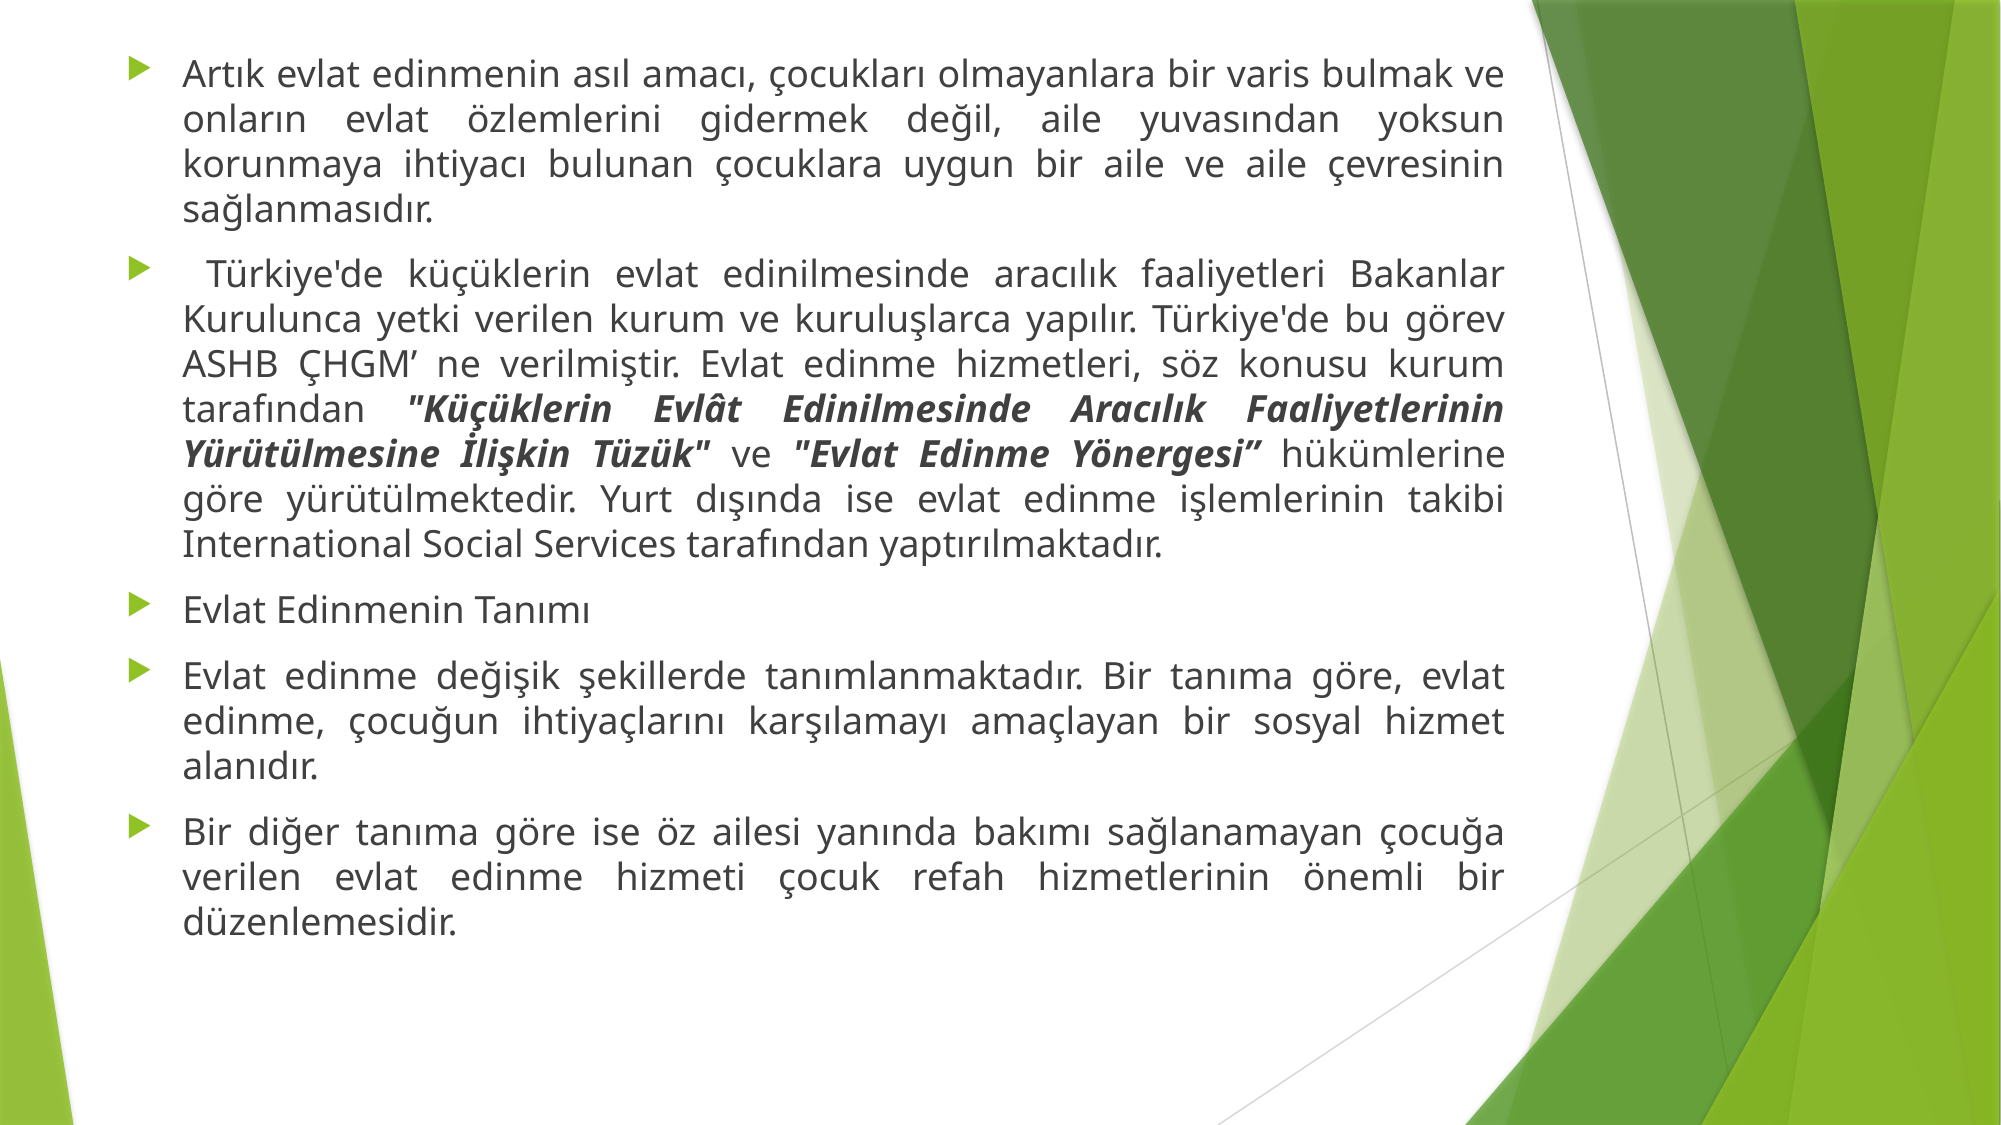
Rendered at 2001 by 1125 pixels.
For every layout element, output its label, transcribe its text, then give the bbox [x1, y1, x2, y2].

list Artık evlat edinmenin asıl amacı, çocukları olmayanlara bir varis bulmak ve onların evlat özlemlerini gidermek değil, aile yuvasından yoksun korunmaya ihtiyacı bulunan çocuklara uygun bir aile ve aile çevresinin sağlanmasıdır. Türkiye'de küçüklerin evlat edinilmesinde aracılık faaliyetleri Bakanlar Kurulunca yetki verilen kurum ve kuruluşlarca yapılır. Türkiye'de bu görev ASHB ÇHGM’ ne verilmiştir. Evlat edinme hizmetleri, söz konusu kurum tarafından "Küçüklerin Evlât Edinilmesinde Aracılık Faaliyetlerinin Yürütülmesine İlişkin Tüzük" ve "Evlat Edinme Yönergesi” hükümlerine göre yürütülmektedir. Yurt dışında ise evlat edinme işlemlerinin takibi International Social Services tarafından yaptırılmaktadır. Evlat Edinmenin Tanımı Evlat edinme değişik şekillerde tanımlanmaktadır. Bir tanıma göre, evlat edinme, çocuğun ihtiyaçlarını karşılamayı amaçlayan bir sosyal hizmet alanıdır. Bir diğer tanıma göre ise öz ailesi yanında bakımı sağlanamayan çocuğa verilen evlat edinme hizmeti çocuk refah hizmetlerinin önemli bir düzenlemesidir. [111, 42, 1522, 992]
